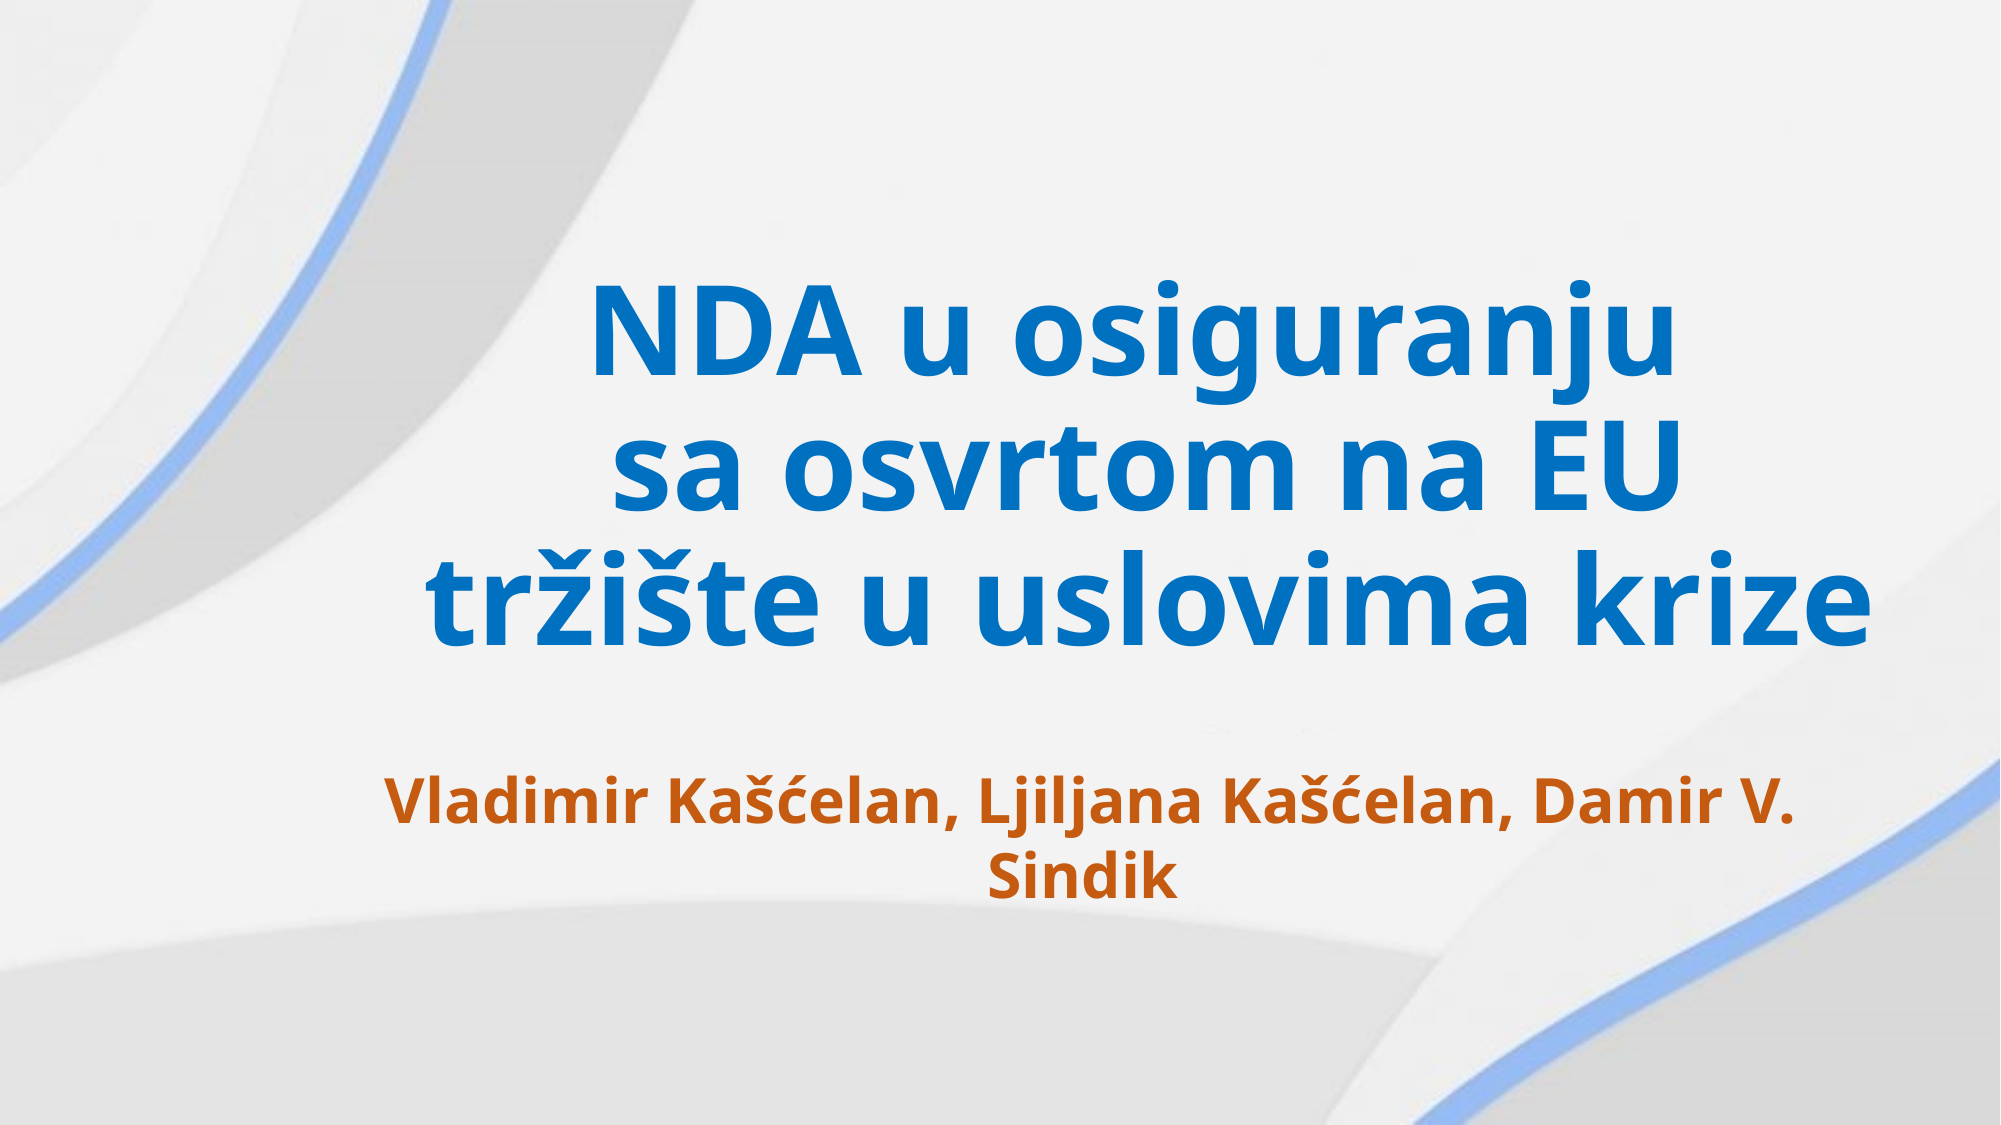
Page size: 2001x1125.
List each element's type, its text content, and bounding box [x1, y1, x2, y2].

text_box Vladimir Kašćelan, Ljiljana Kašćelan, Damir V. Sindik [282, 753, 1900, 919]
title NDA u osiguranju sa osvrtom na EU tržište u uslovima krize [400, 248, 1900, 680]
picture [0, 0, 2001, 1125]
